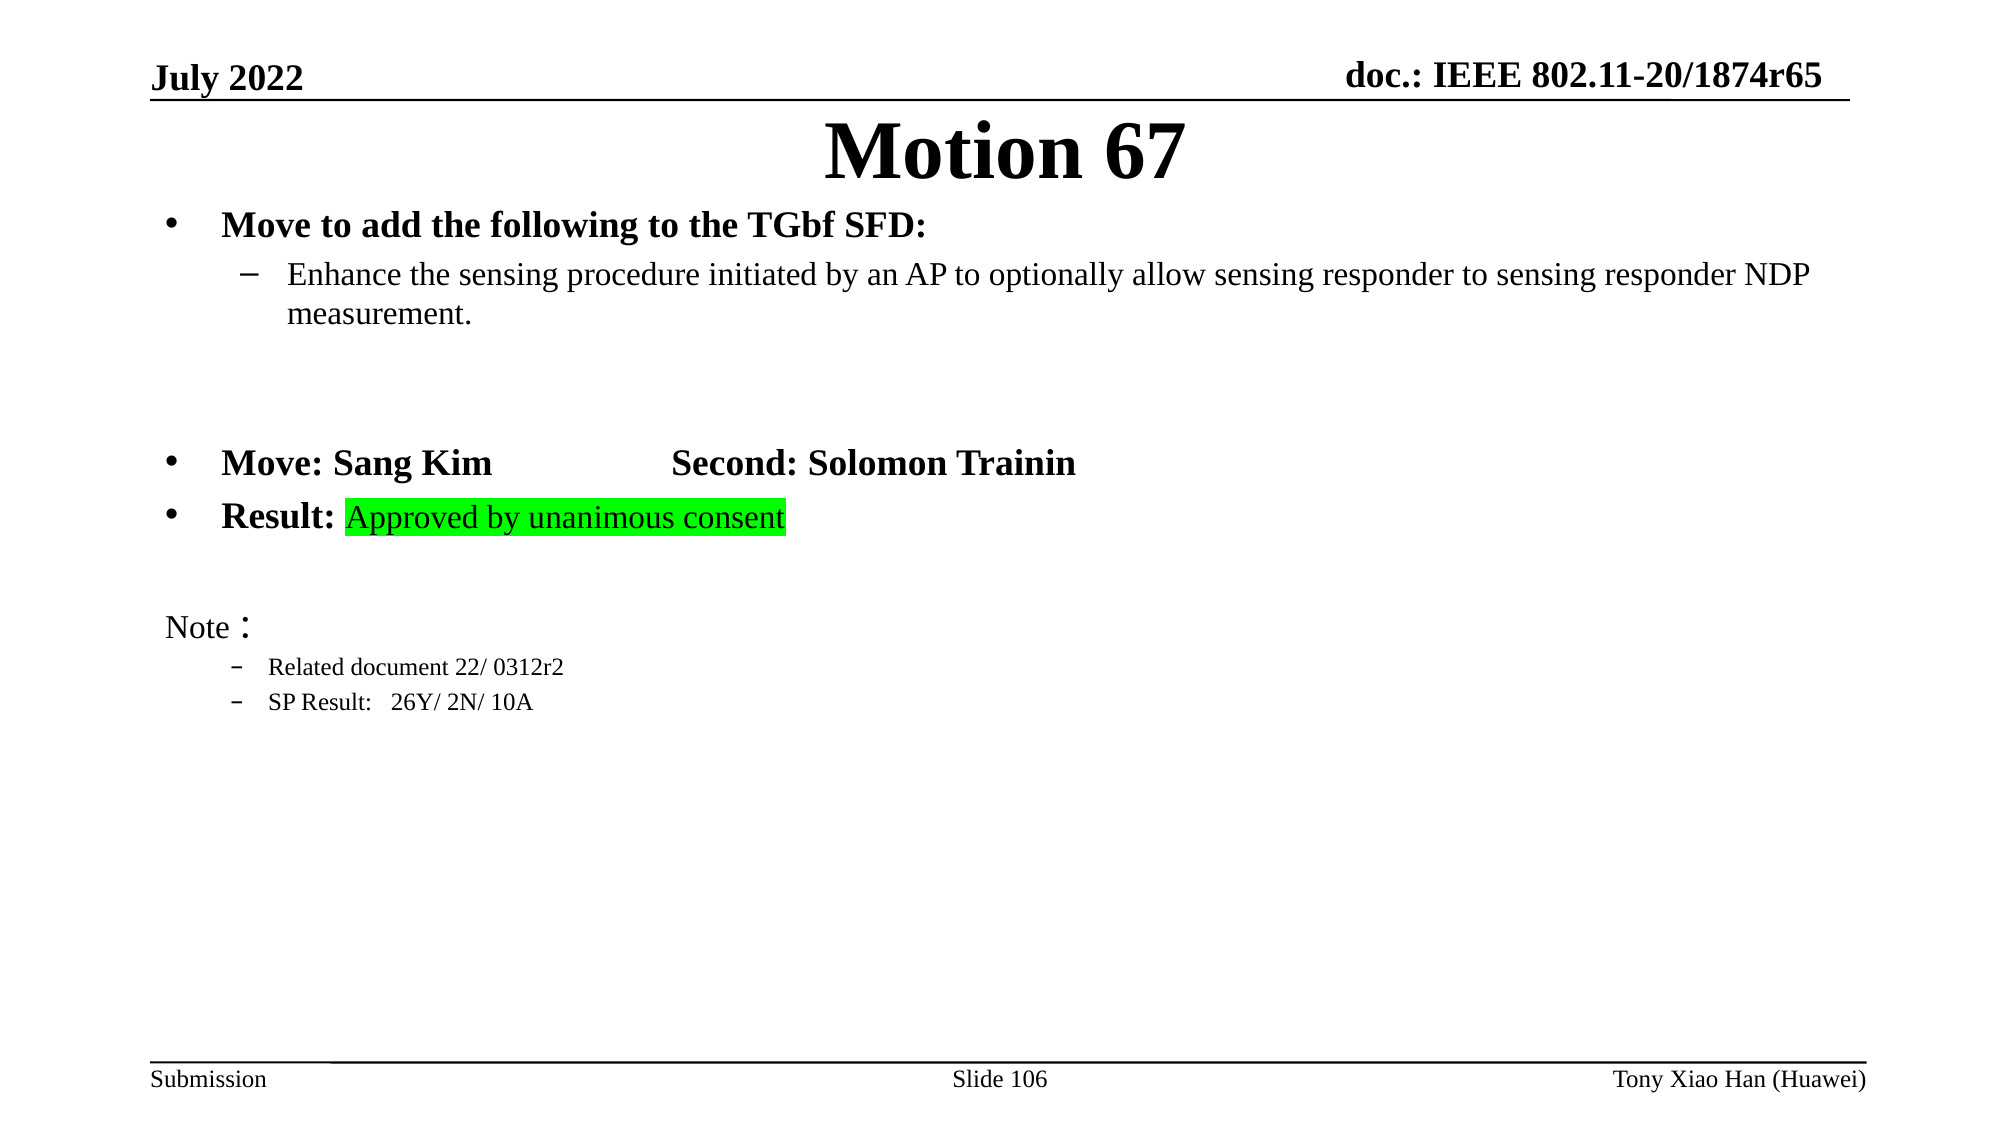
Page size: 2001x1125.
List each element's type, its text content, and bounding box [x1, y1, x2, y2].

text_box Move to add the following to the TGbf SFD: Enhance the sensing procedure initiated by an AP to optionally allow sensing responder to sensing responder NDP measurement. Move: Sang Kim Second: Solomon Trainin Result: Approved by unanimous consent Note： Related document 22/ 0312r2 SP Result: 26Y/ 2N/ 10A [150, 162, 1850, 875]
text_box Motion 67 [368, 87, 1644, 162]
